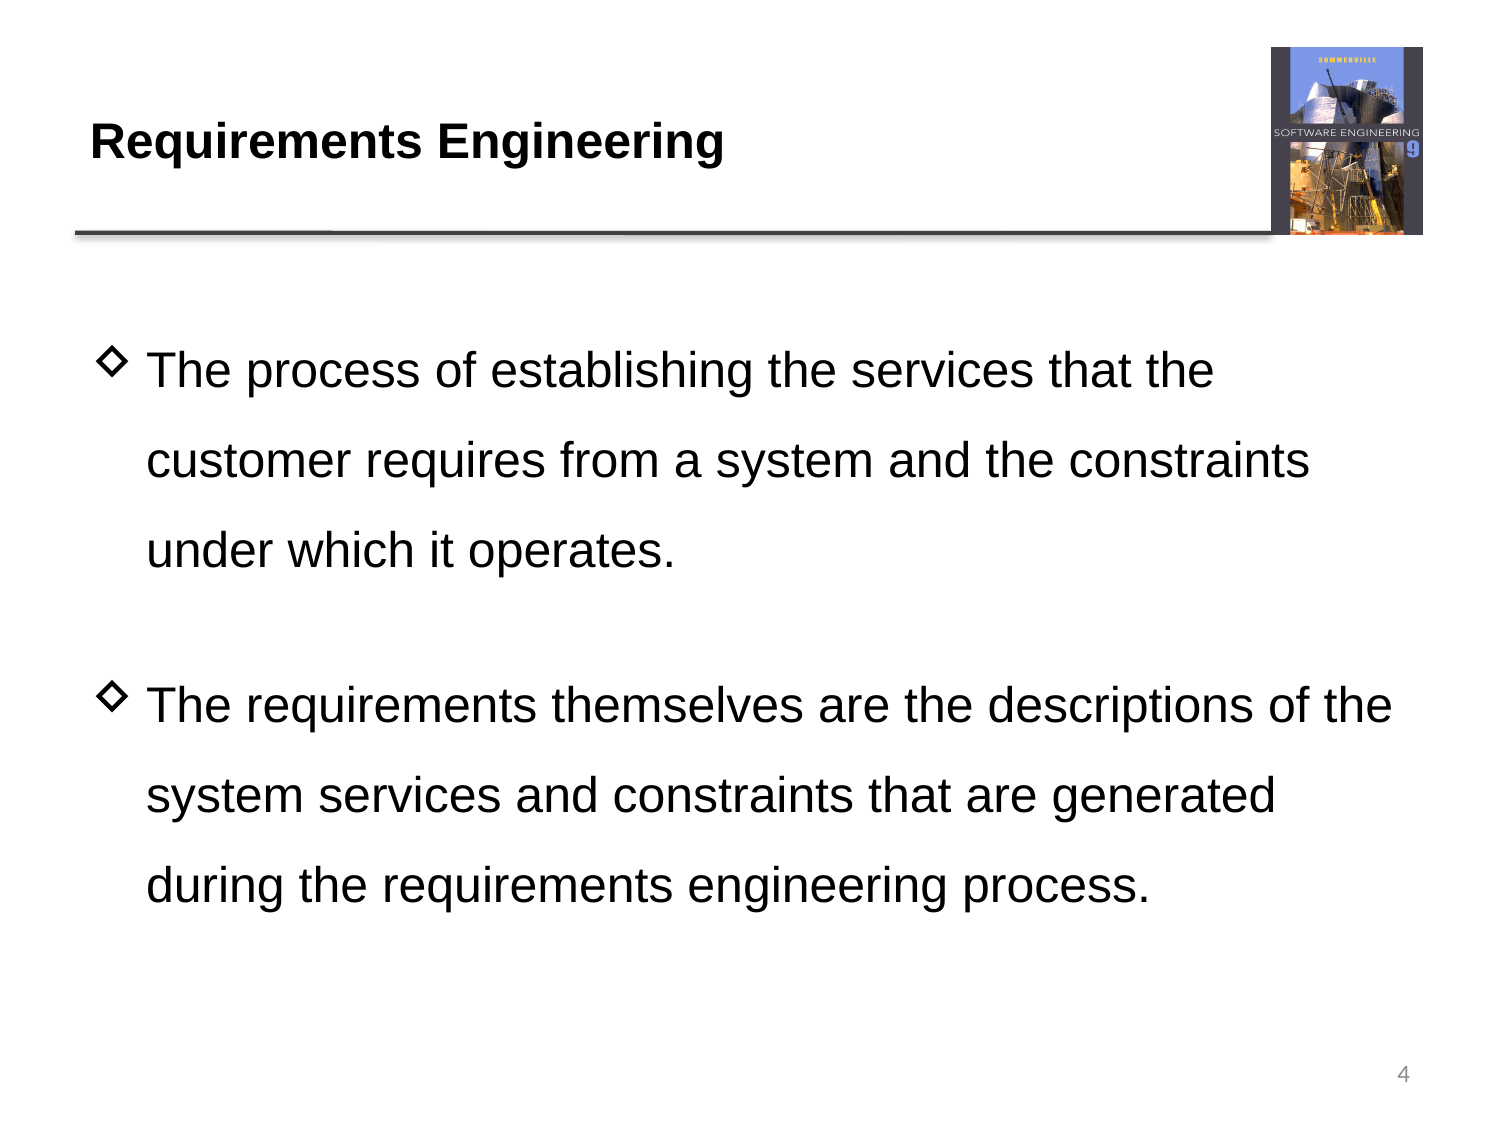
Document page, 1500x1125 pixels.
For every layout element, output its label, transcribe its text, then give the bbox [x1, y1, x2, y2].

slide_number 4 [1074, 1042, 1425, 1103]
title Requirements Engineering [74, 44, 1272, 233]
list The process of establishing the services that the customer requires from a system and the constraints under which it operates. The requirements themselves are the descriptions of the system services and constraints that are generated during the requirements engineering process. [75, 300, 1425, 1043]
picture [1272, 47, 1423, 235]
